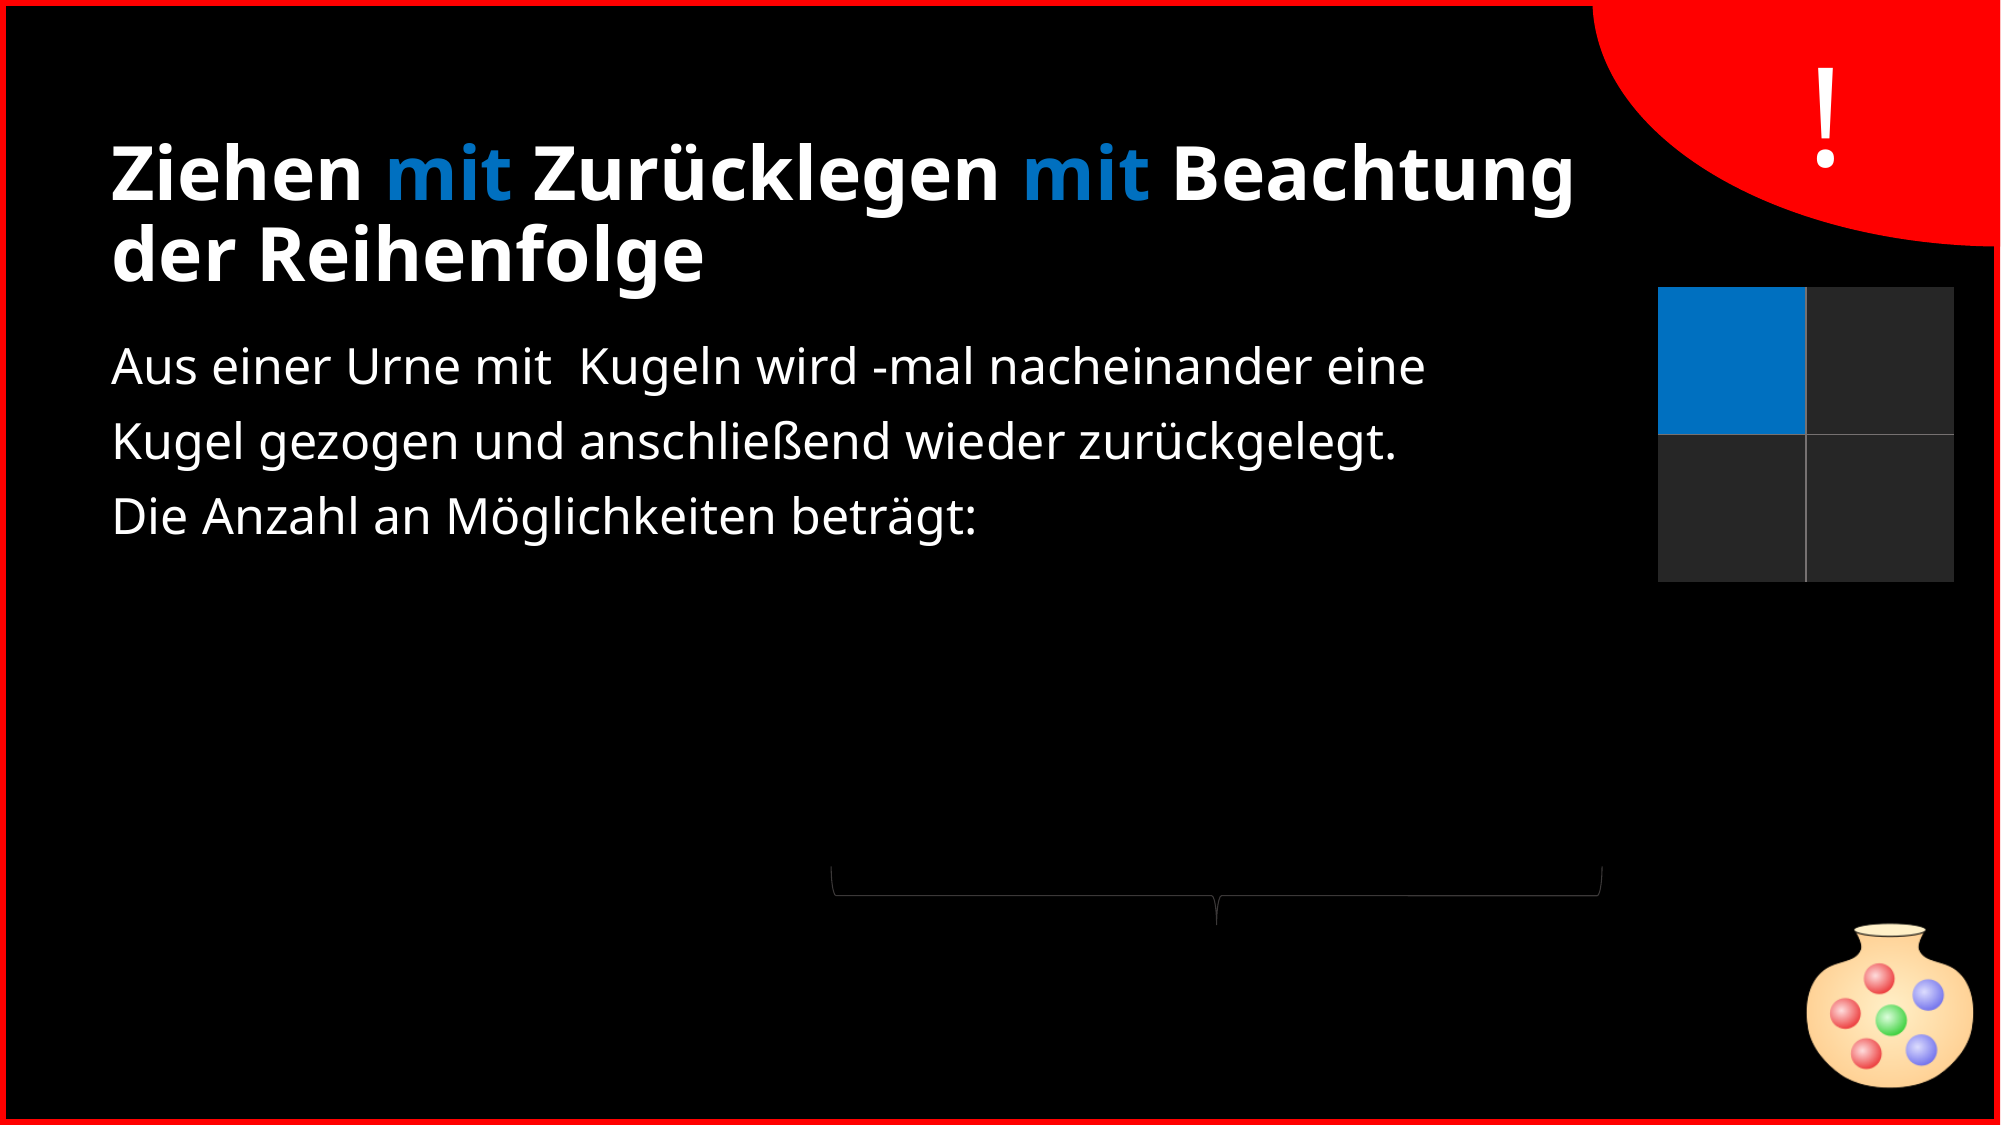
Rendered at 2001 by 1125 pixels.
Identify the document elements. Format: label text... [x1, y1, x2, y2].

table_header [1807, 287, 1954, 434]
table_header [1658, 287, 1805, 434]
text_box [830, 866, 1603, 926]
list Ziehen mit Zurücklegen mit Beachtung der Reihenfolge [96, 128, 1625, 235]
table_cell [1807, 435, 1954, 582]
picture [1768, 918, 2000, 1093]
table_cell [1658, 435, 1805, 582]
